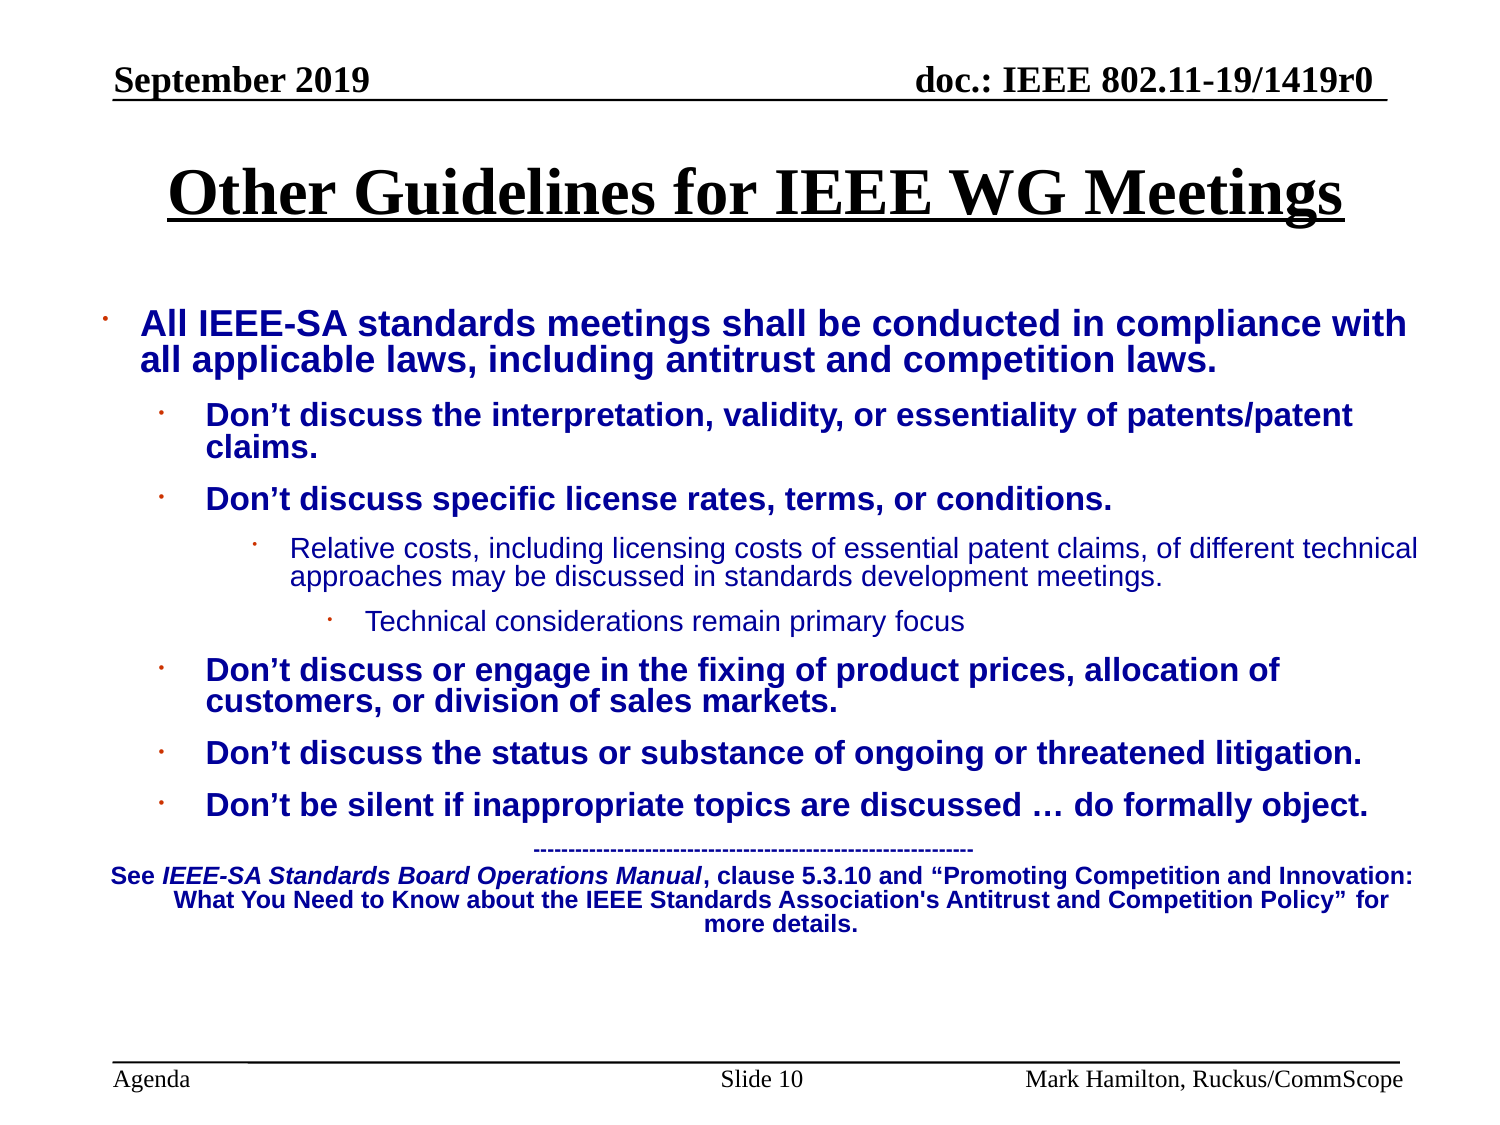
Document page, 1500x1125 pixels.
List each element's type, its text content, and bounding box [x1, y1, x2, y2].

text_box All IEEE-SA standards meetings shall be conducted in compliance with all applicable laws, including antitrust and competition laws. Don’t discuss the interpretation, validity, or essentiality of patents/patent claims. Don’t discuss specific license rates, terms, or conditions. Relative costs, including licensing costs of essential patent claims, of different technical approaches may be discussed in standards development meetings. Technical considerations remain primary focus Don’t discuss or engage in the fixing of product prices, allocation of customers, or division of sales markets. Don’t discuss the status or substance of ongoing or threatened litigation. Don’t be silent if inappropriate topics are discussed … do formally object. --------------------------------------------------------------- See IEEE-SA Standards Board Operations Manual, clause 5.3.10 and “Promoting Competition and Innovation: What You Need to Know about the IEEE Standards Association's Antitrust and Competition Policy” for more details. [87, 274, 1438, 1025]
title Other Guidelines for IEEE WG Meetings [62, 137, 1450, 238]
text_box [87, 37, 1438, 163]
